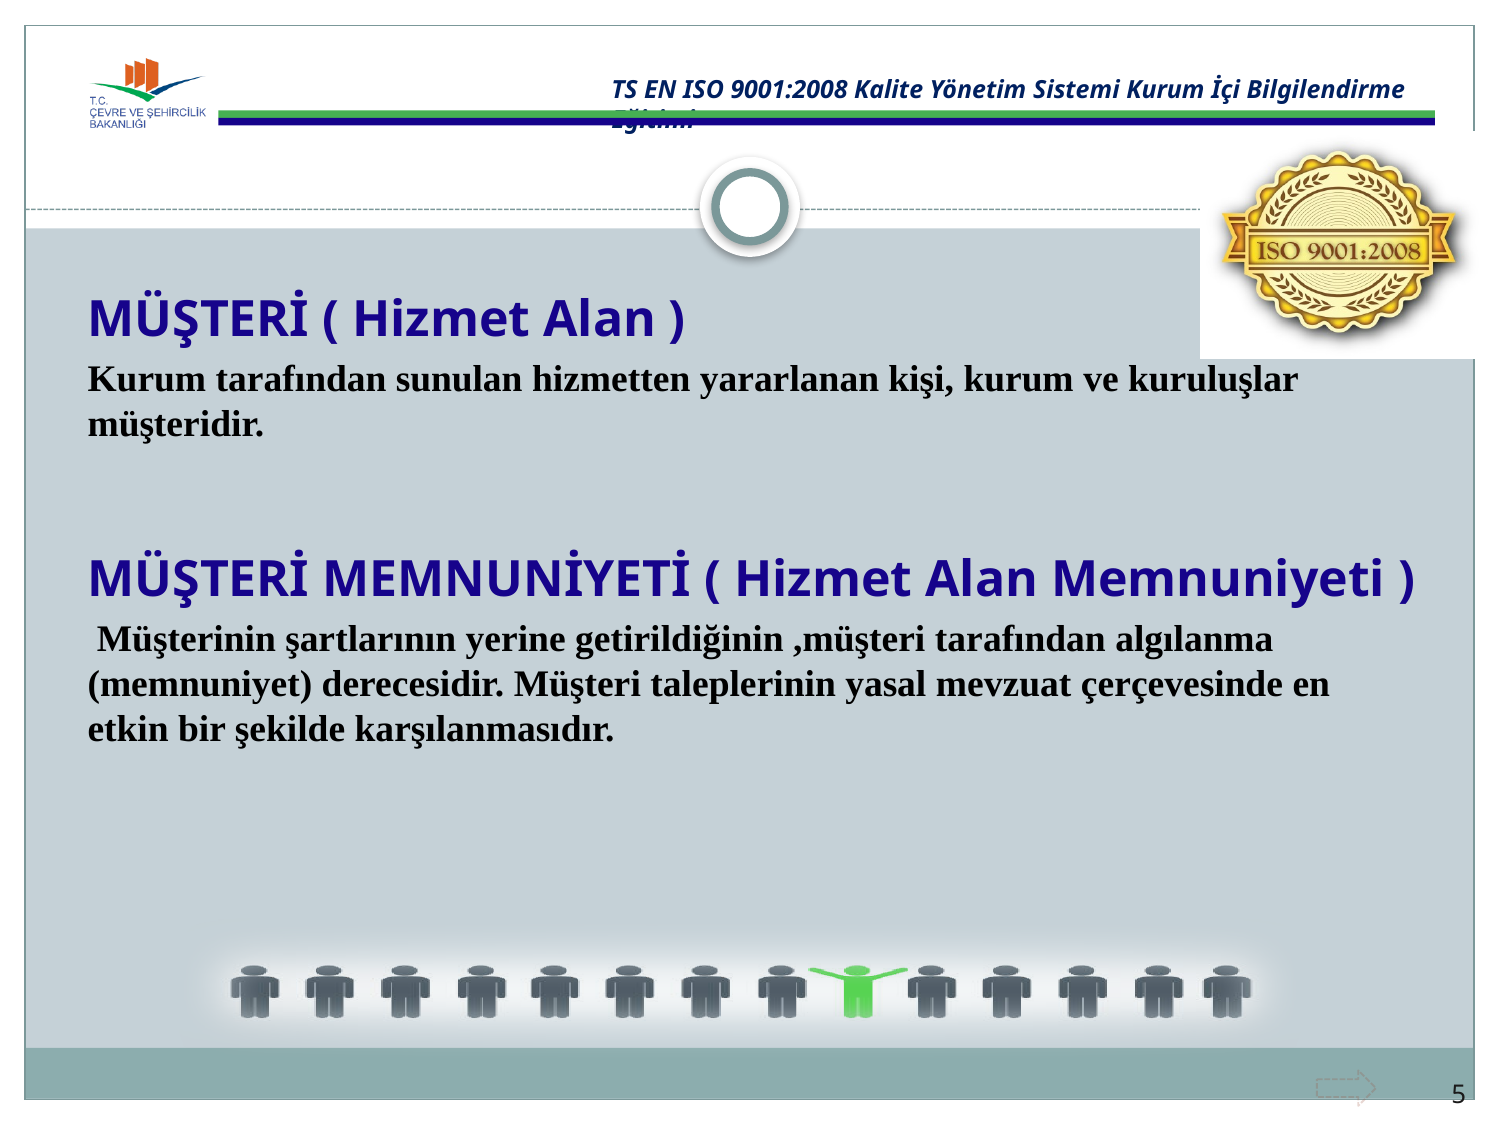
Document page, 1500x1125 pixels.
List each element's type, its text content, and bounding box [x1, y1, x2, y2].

picture [1200, 131, 1486, 359]
slide_number 5 [1423, 1070, 1495, 1121]
text_box [1315, 1069, 1377, 1107]
text_box MÜŞTERİ ( Hizmet Alan ) Kurum tarafından sunulan hizmetten yararlanan kişi, kurum ve kuruluşlar müşteridir. MÜŞTERİ MEMNUNİYETİ ( Hizmet Alan Memnuniyeti ) Müşterinin şartlarının yerine getirildiğinin ,müşteri tarafından algılanma (memnuniyet) derecesidir. Müşteri taleplerinin yasal mevzuat çerçevesinde en etkin bir şekilde karşılanmasıdır. [64, 198, 1436, 896]
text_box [88, 57, 1448, 133]
picture [173, 916, 1308, 1064]
